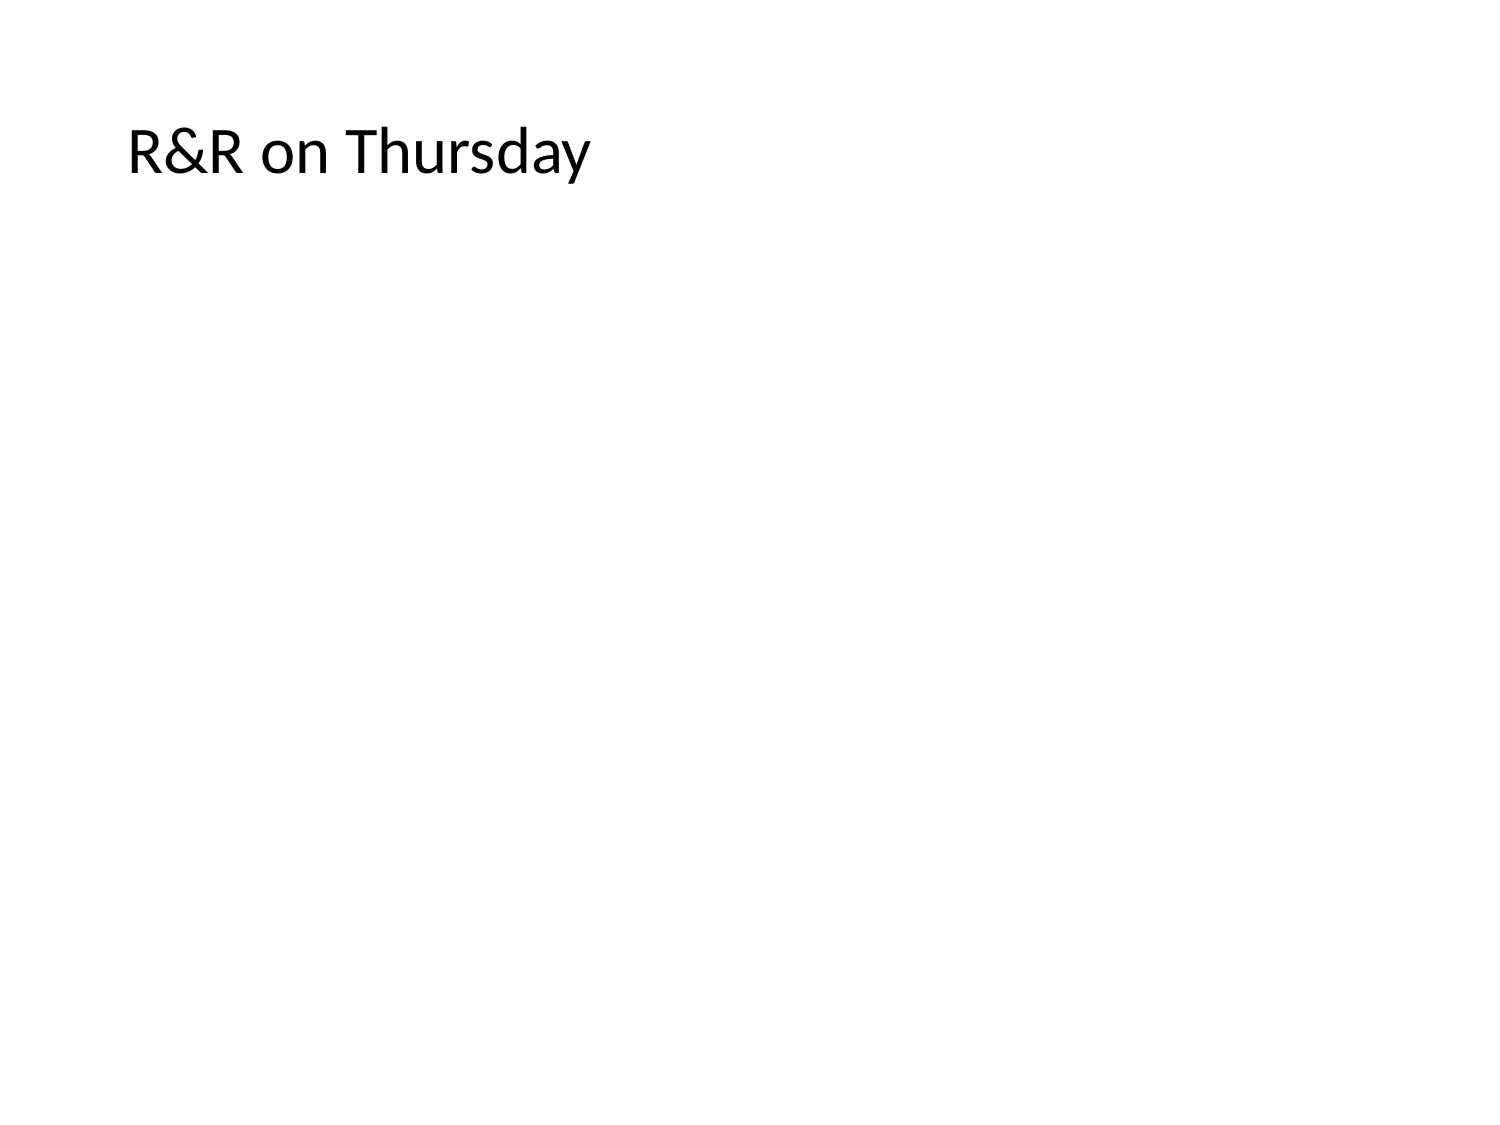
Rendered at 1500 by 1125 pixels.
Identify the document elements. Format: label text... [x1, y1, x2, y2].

text_box R&R on Thursday [112, 99, 963, 195]
